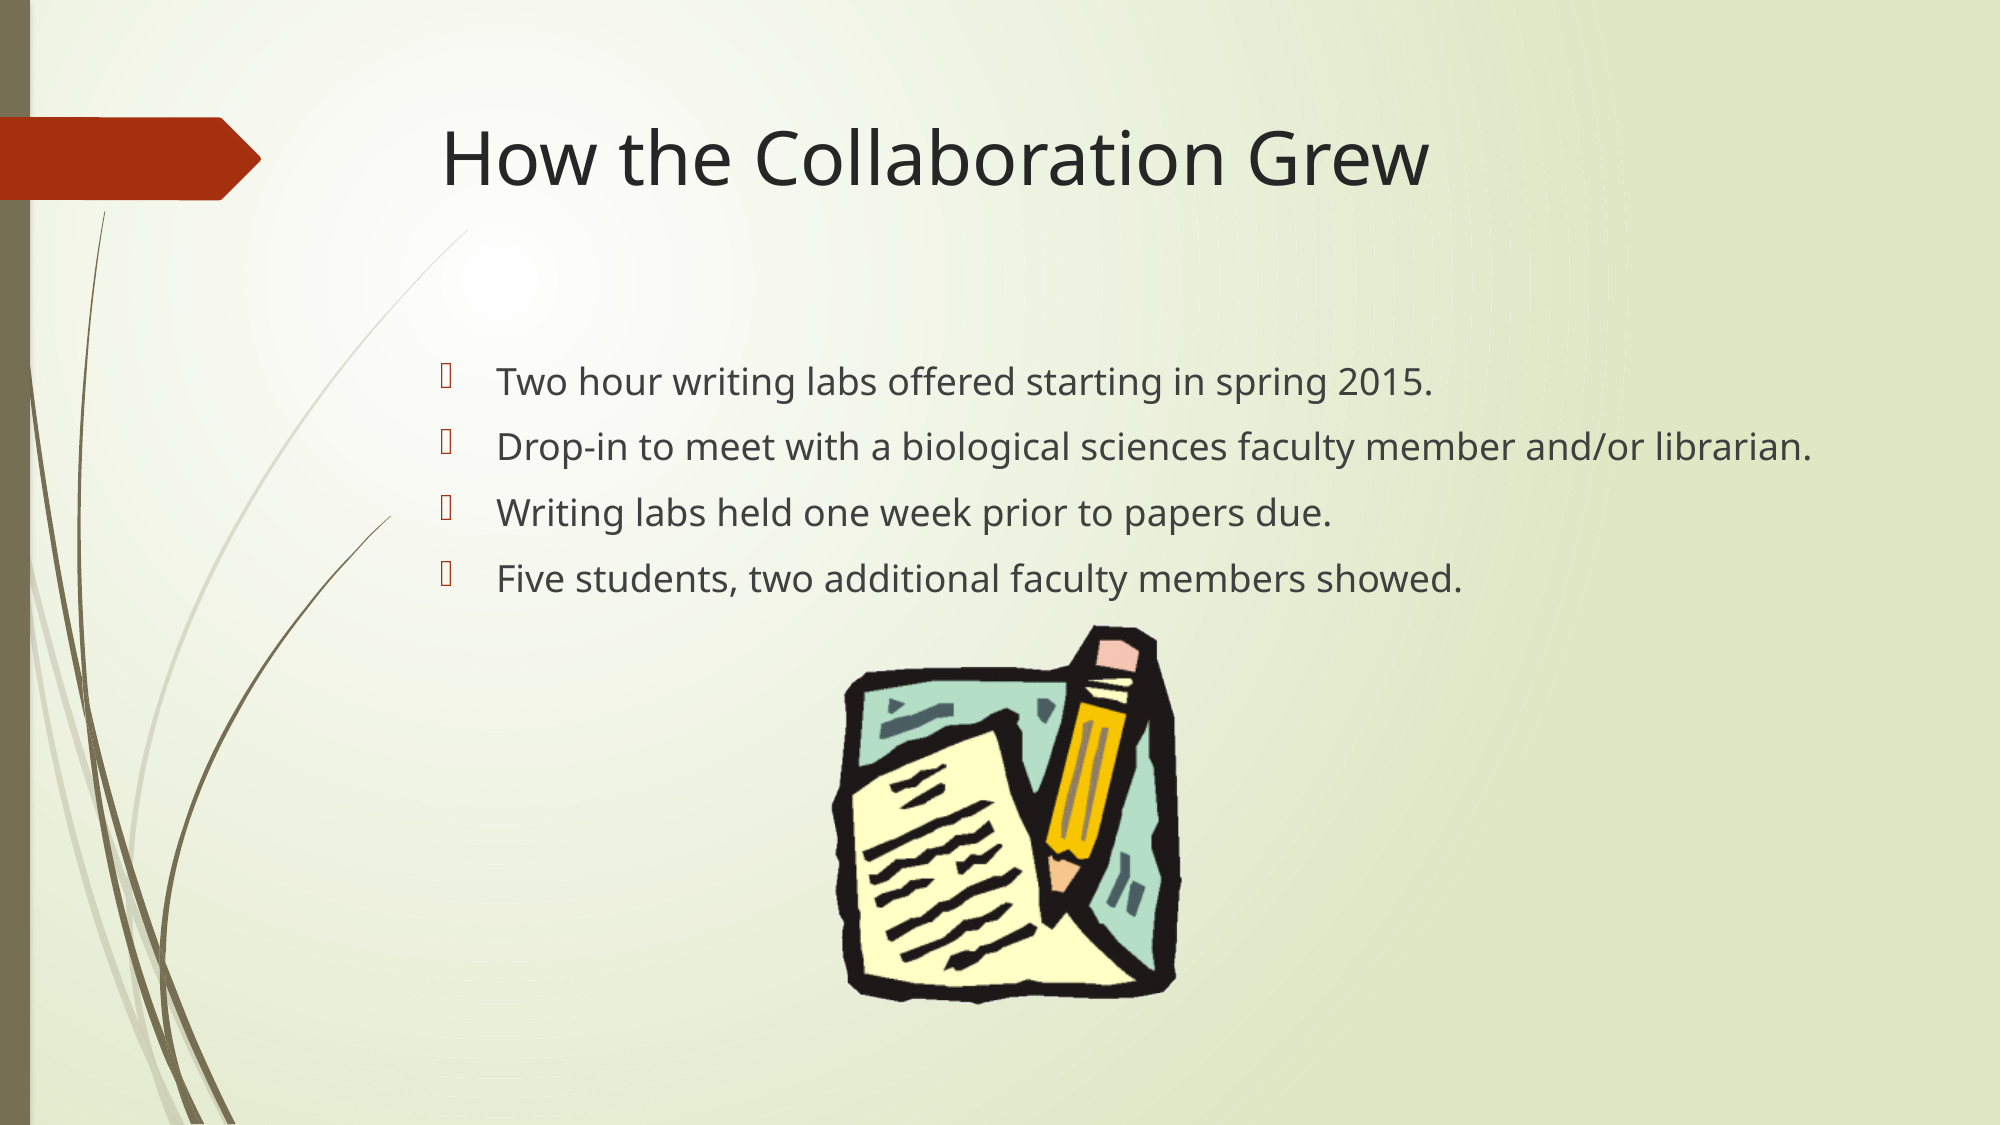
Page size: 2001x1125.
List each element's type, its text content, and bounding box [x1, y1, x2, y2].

title How the Collaboration Grew [425, 102, 1888, 313]
picture [828, 622, 1186, 1008]
list Two hour writing labs offered starting in spring 2015. Drop-in to meet with a biological sciences faculty member and/or librarian. Writing labs held one week prior to papers due. Five students, two additional faculty members showed. [424, 350, 1888, 970]
